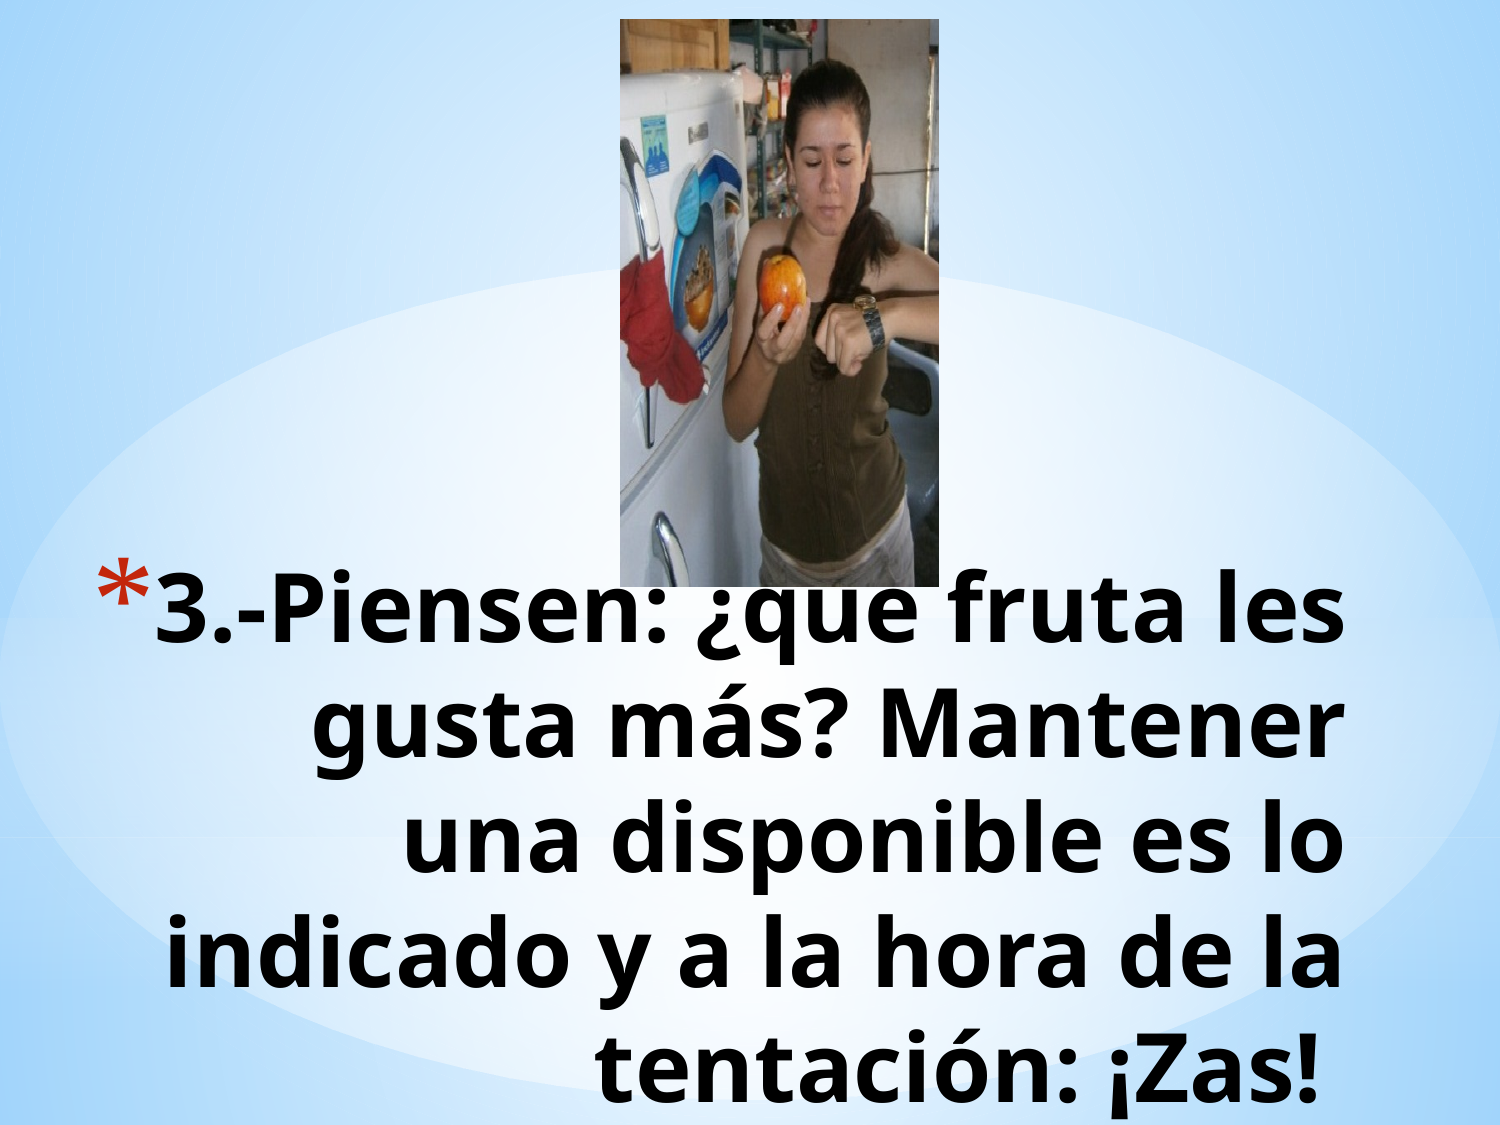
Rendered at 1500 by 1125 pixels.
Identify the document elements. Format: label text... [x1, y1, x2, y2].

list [619, 18, 940, 587]
title 3.-Piensen: ¿qué fruta les gusta más? Mantener una disponible es lo indicado y a la hora de la tentación: ¡Zas! [64, 538, 1363, 1083]
